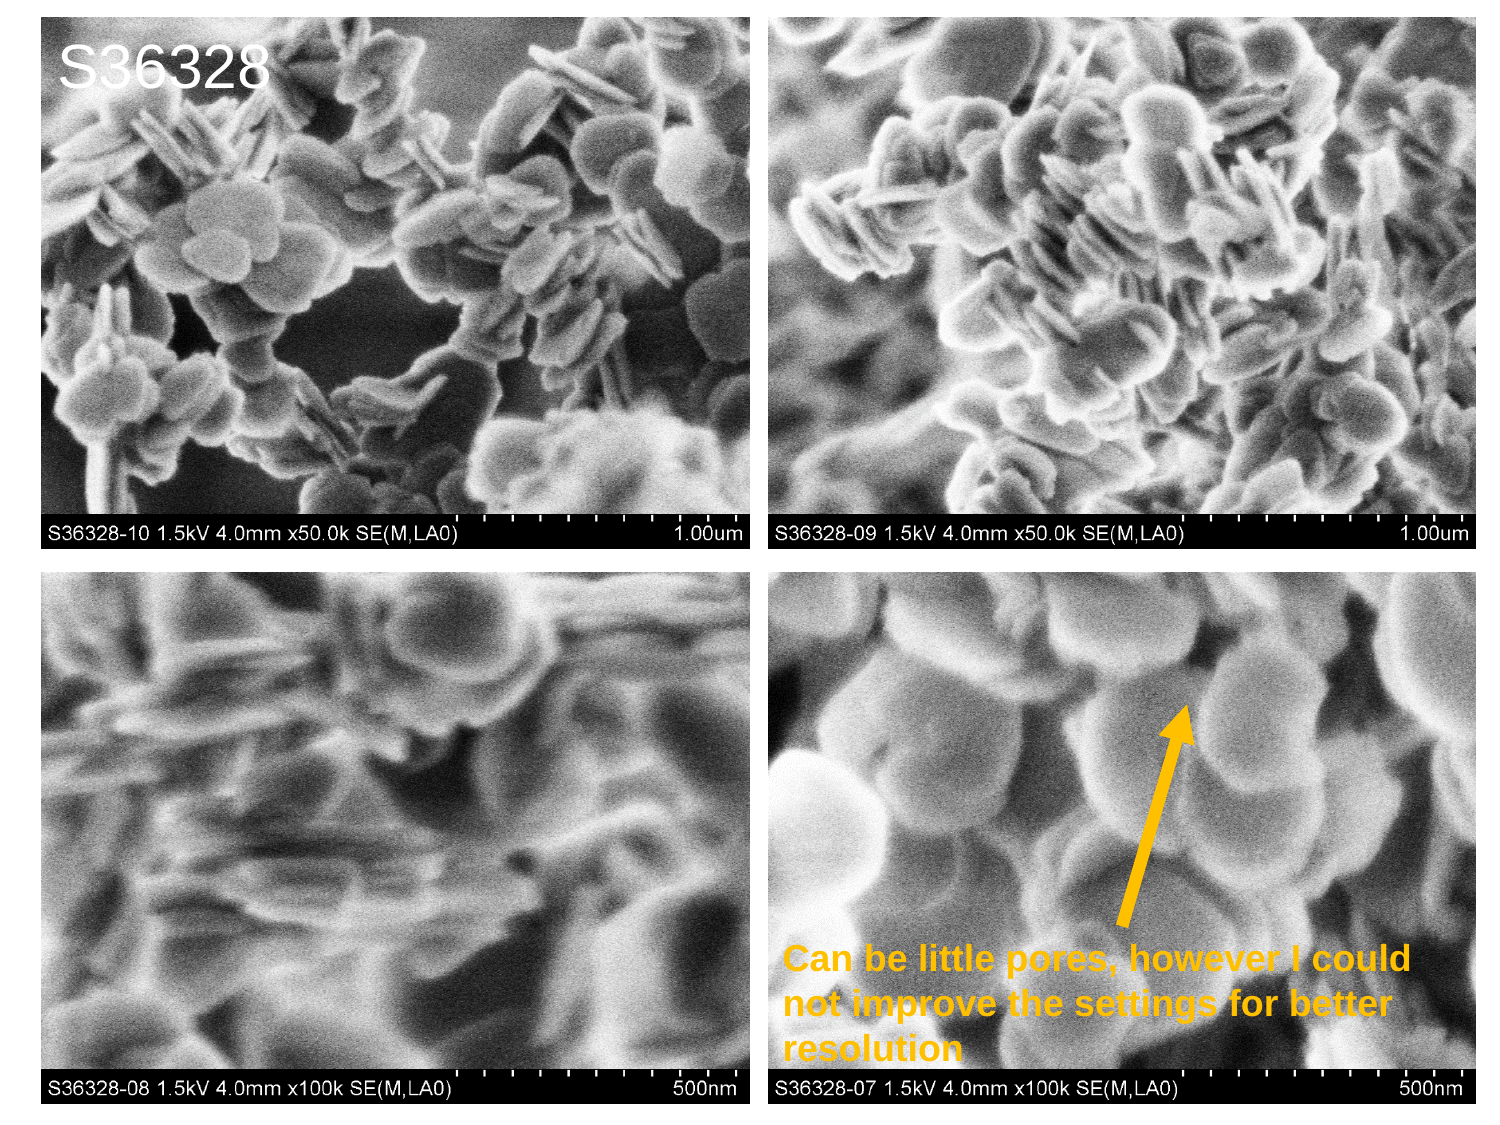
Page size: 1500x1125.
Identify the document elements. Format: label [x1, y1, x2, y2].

picture [41, 17, 751, 550]
picture [41, 572, 751, 1105]
text_box [1121, 703, 1188, 927]
picture [767, 17, 1477, 550]
picture [767, 572, 1477, 1105]
